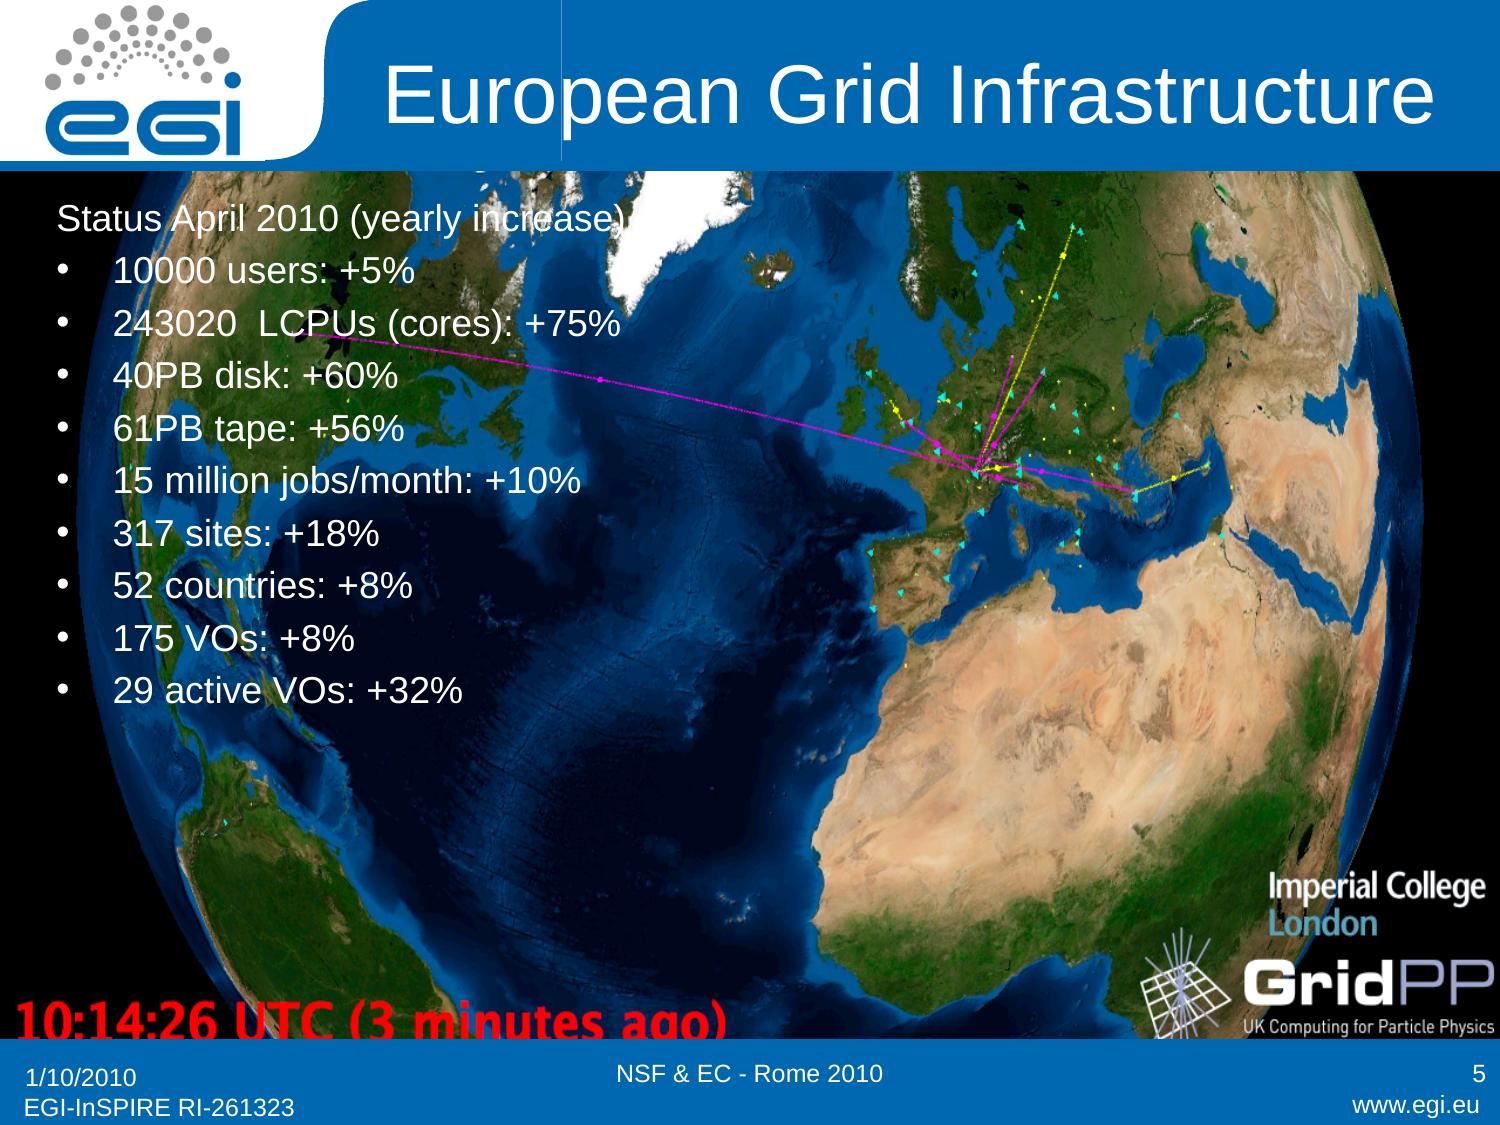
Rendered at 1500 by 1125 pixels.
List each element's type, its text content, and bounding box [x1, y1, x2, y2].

picture [0, 0, 265, 161]
picture [0, 171, 1500, 1039]
footer NSF & EC - Rome 2010 [512, 1048, 988, 1103]
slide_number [10, 1048, 361, 1106]
slide_number 5 [1151, 1047, 1500, 1103]
title European Grid Infrastructure [307, 18, 1500, 162]
